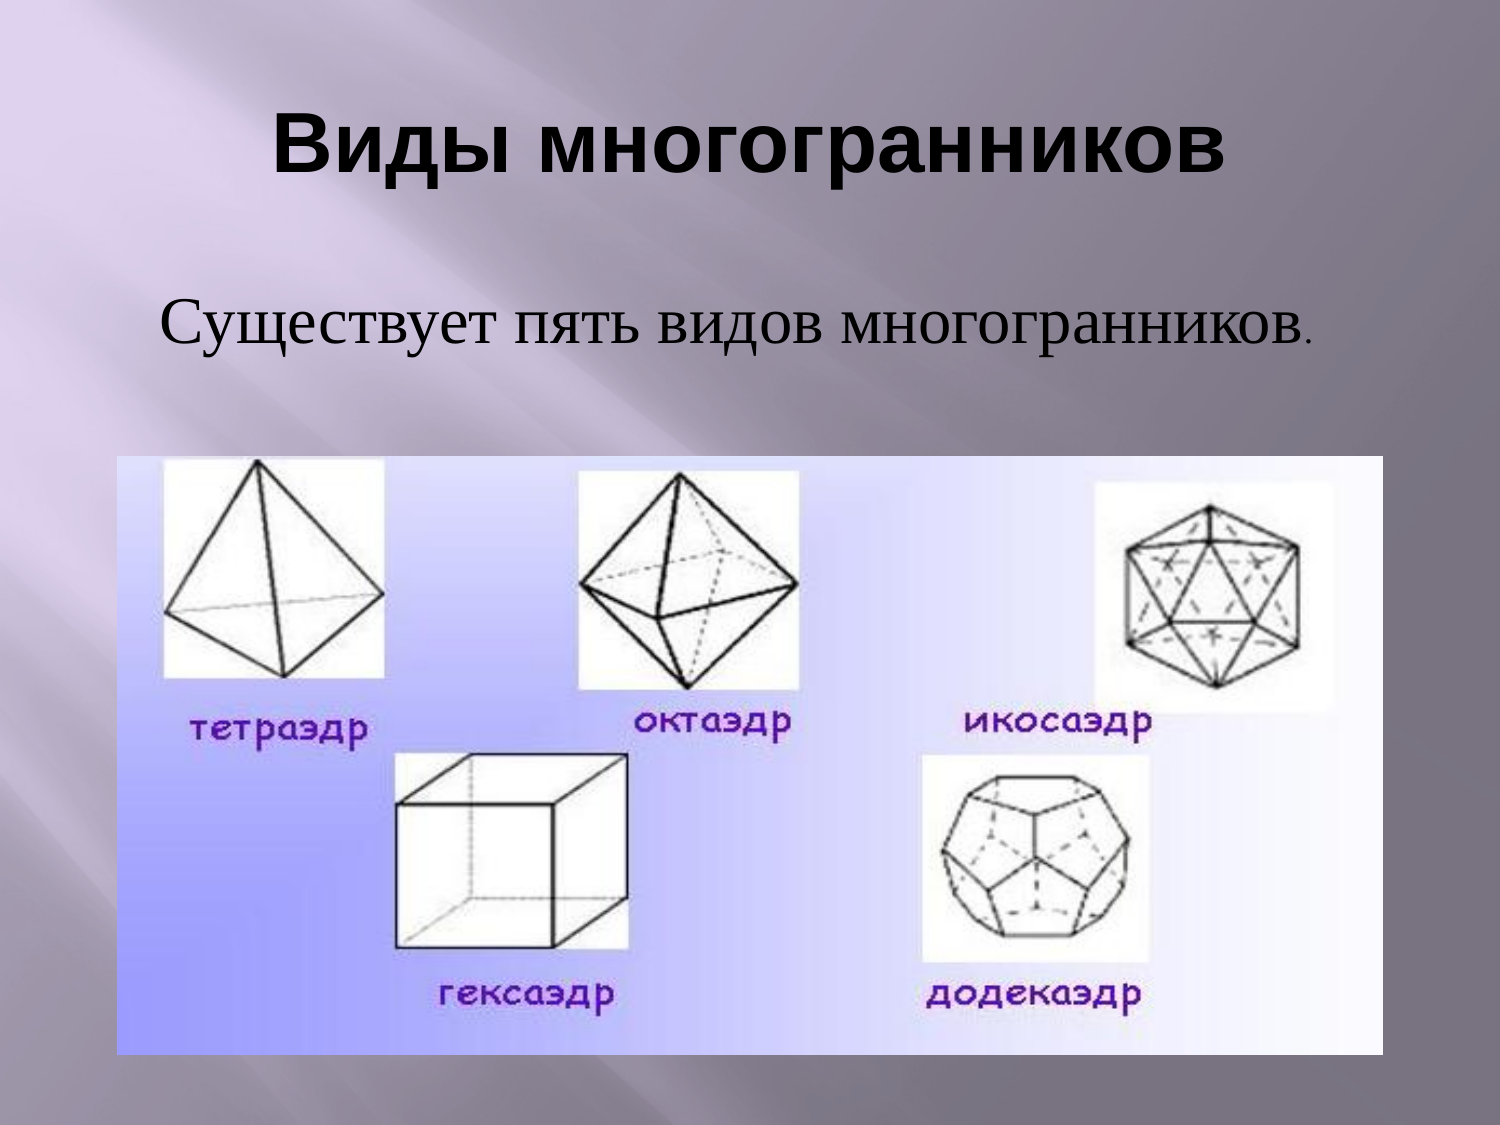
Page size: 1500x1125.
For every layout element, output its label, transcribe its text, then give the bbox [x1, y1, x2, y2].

text_box Существует пять видов многогранников. [145, 269, 1329, 365]
picture [116, 456, 1383, 1055]
title Виды многогранников [75, 45, 1425, 233]
